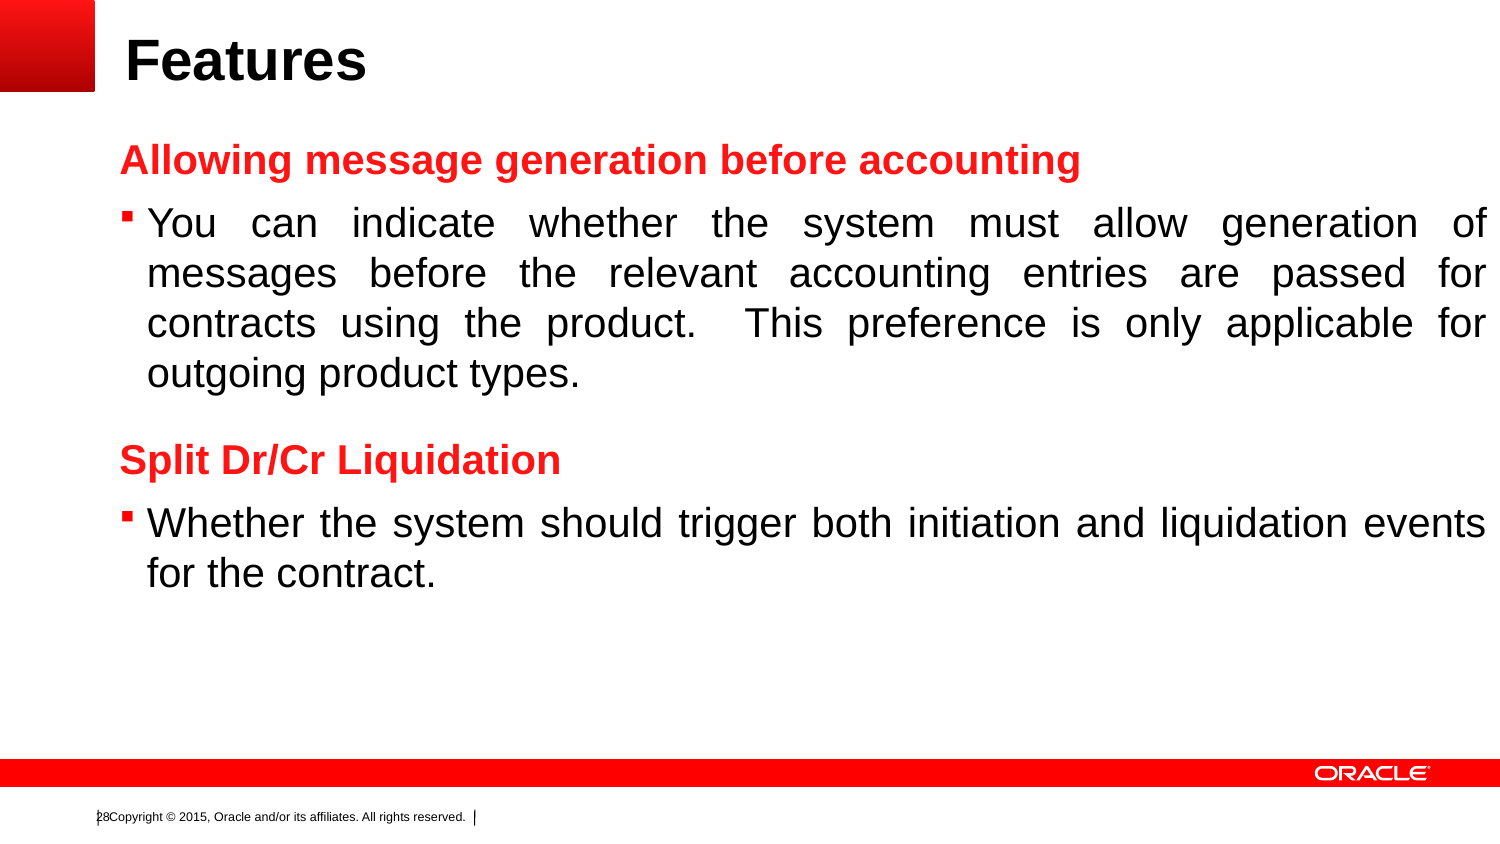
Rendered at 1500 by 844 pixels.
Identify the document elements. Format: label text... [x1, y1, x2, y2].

picture [0, 759, 1500, 787]
list Allowing message generation before accounting You can indicate whether the system must allow generation of messages before the relevant accounting entries are passed for contracts using the product. This preference is only applicable for outgoing product types. Split Dr/Cr Liquidation Whether the system should trigger both initiation and liquidation events for the contract. [109, 133, 1488, 732]
title Features [124, 30, 1475, 98]
